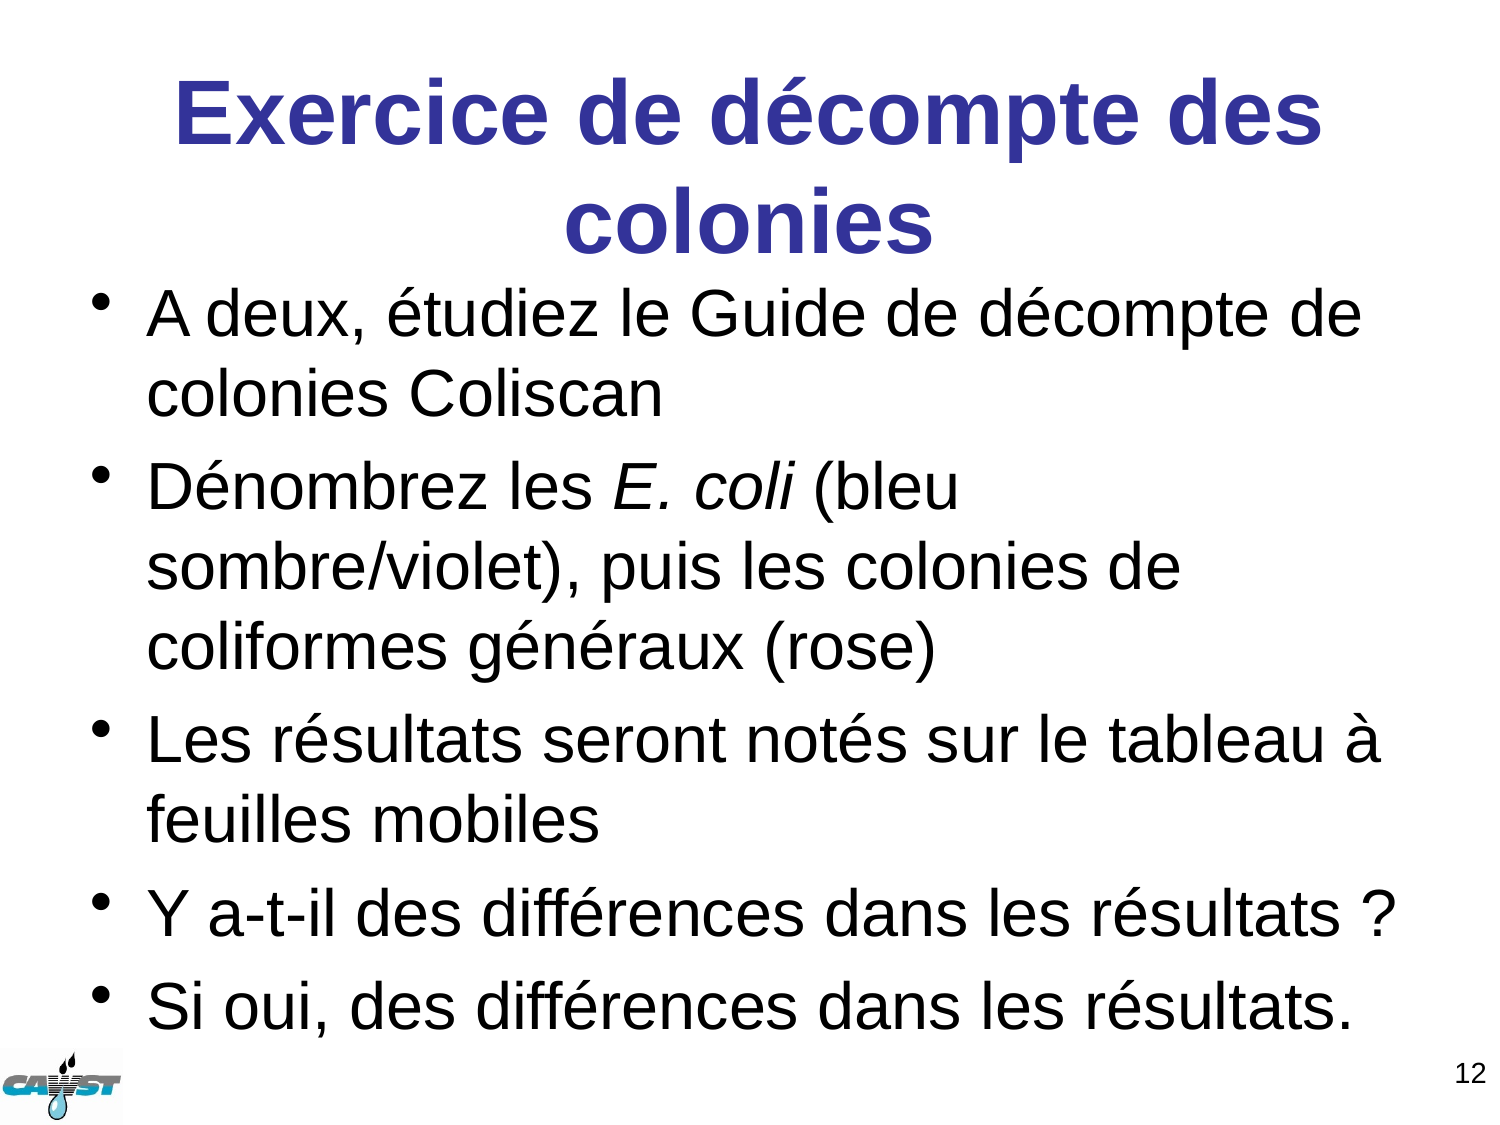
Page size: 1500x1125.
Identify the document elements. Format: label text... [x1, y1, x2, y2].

slide_number 12 [1151, 1046, 1500, 1125]
text_box A deux, étudiez le Guide de décompte de colonies Coliscan Dénombrez les E. coli (bleu sombre/violet), puis les colonies de coliformes généraux (rose) Les résultats seront notés sur le tableau à feuilles mobiles Y a-t-il des différences dans les résultats ? Si oui, des différences dans les résultats. [74, 262, 1425, 1005]
text_box Exercice de décompte des colonies [74, 45, 1425, 233]
picture [0, 1048, 123, 1125]
